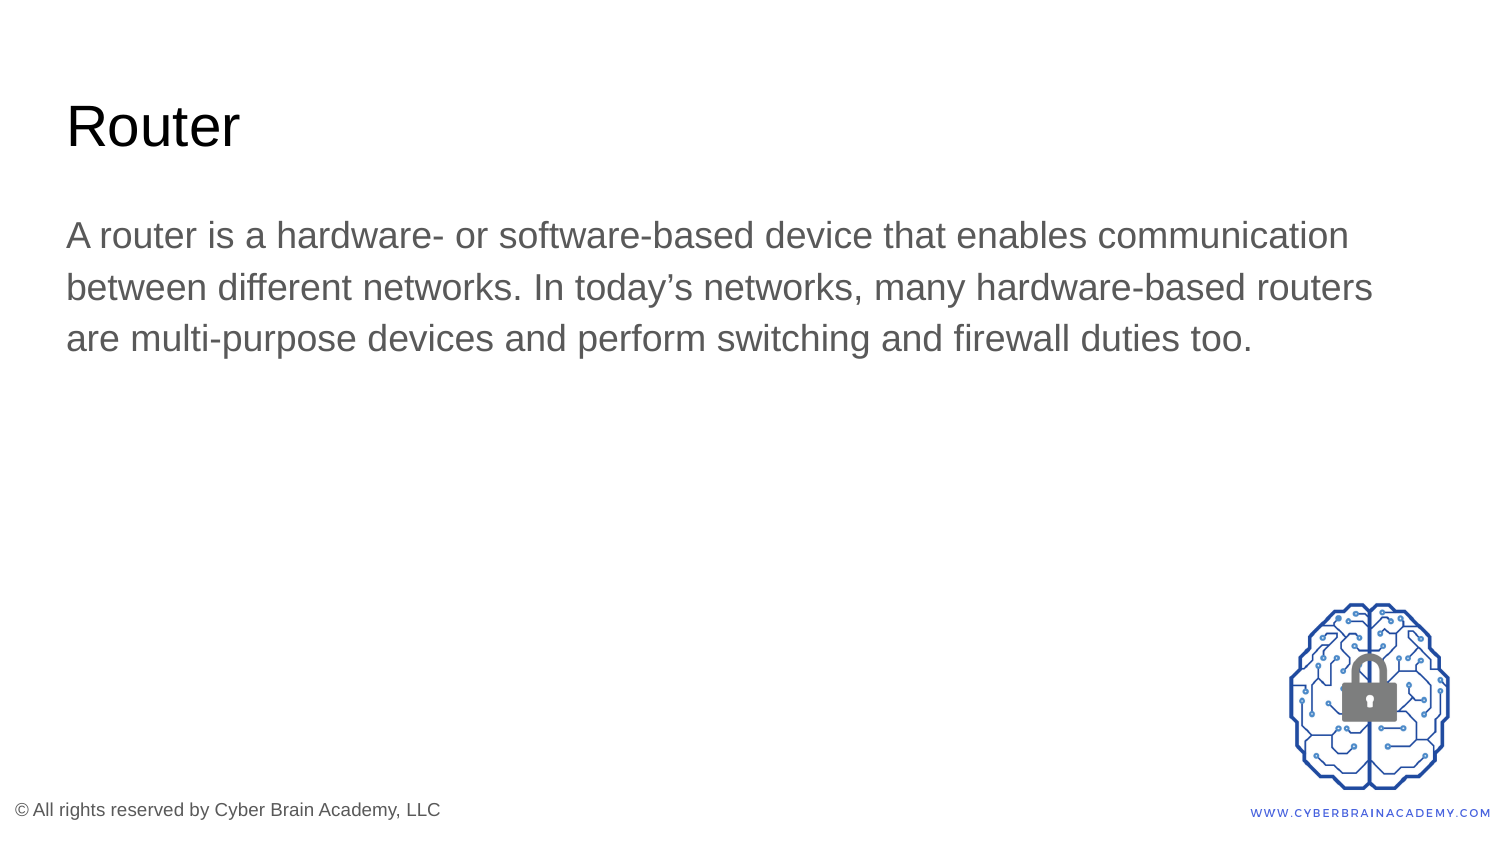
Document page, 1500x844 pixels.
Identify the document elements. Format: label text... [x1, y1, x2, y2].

list A router is a hardware- or software-based device that enables communication between different networks. In today’s networks, many hardware-based routers are multi-purpose devices and perform switching and firewall duties too. [51, 189, 1449, 750]
picture [1242, 586, 1500, 844]
title Router [51, 72, 1449, 167]
